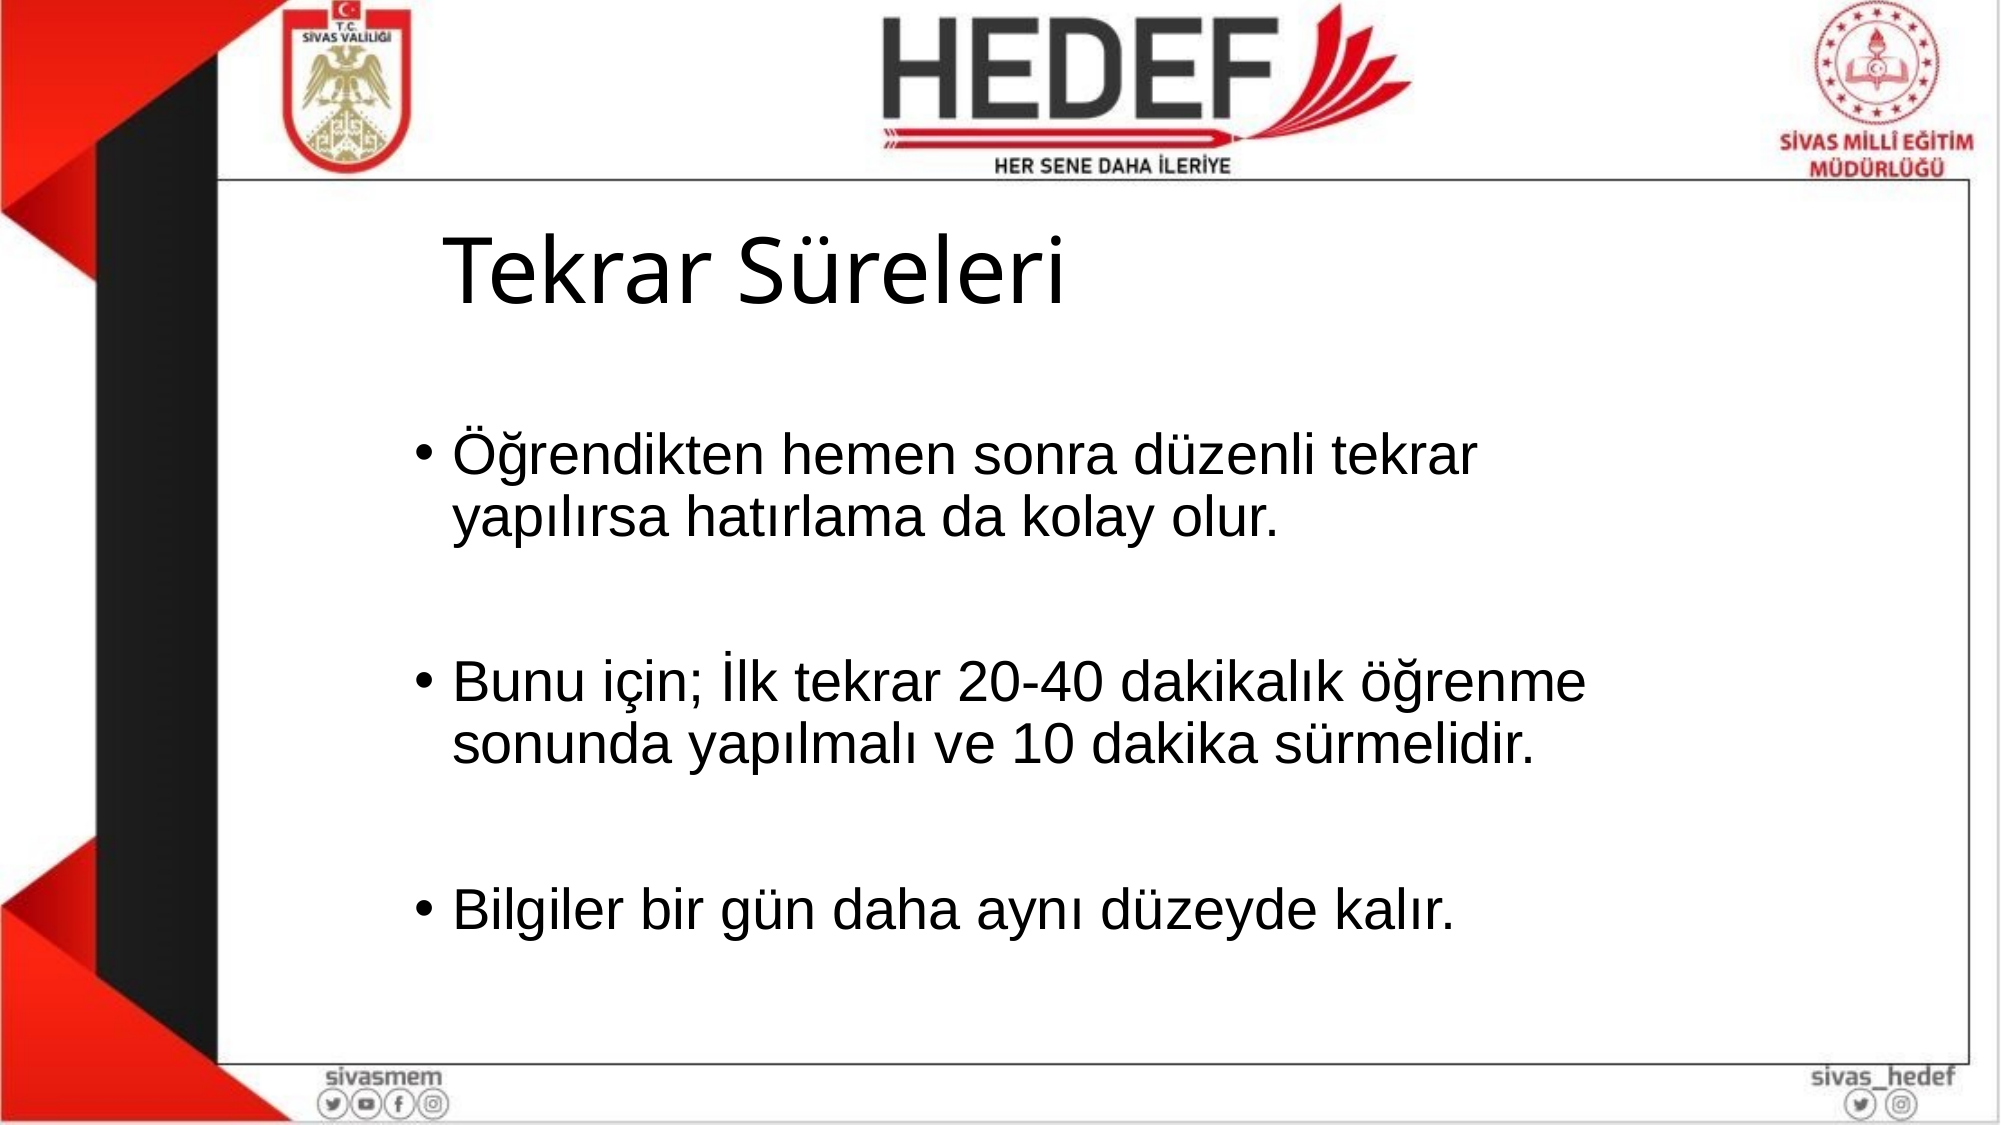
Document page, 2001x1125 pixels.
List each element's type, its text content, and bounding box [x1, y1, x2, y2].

list Öğrendikten hemen sonra düzenli tekrar yapılırsa hatırlama da kolay olur. Bunu için; İlk tekrar 20-40 dakikalık öğrenme sonunda yapılmalı ve 10 dakika sürmelidir. Bilgiler bir gün daha aynı düzeyde kalır. [399, 416, 1675, 955]
picture [0, 0, 2001, 1125]
title Tekrar Süreleri [427, 210, 1703, 338]
